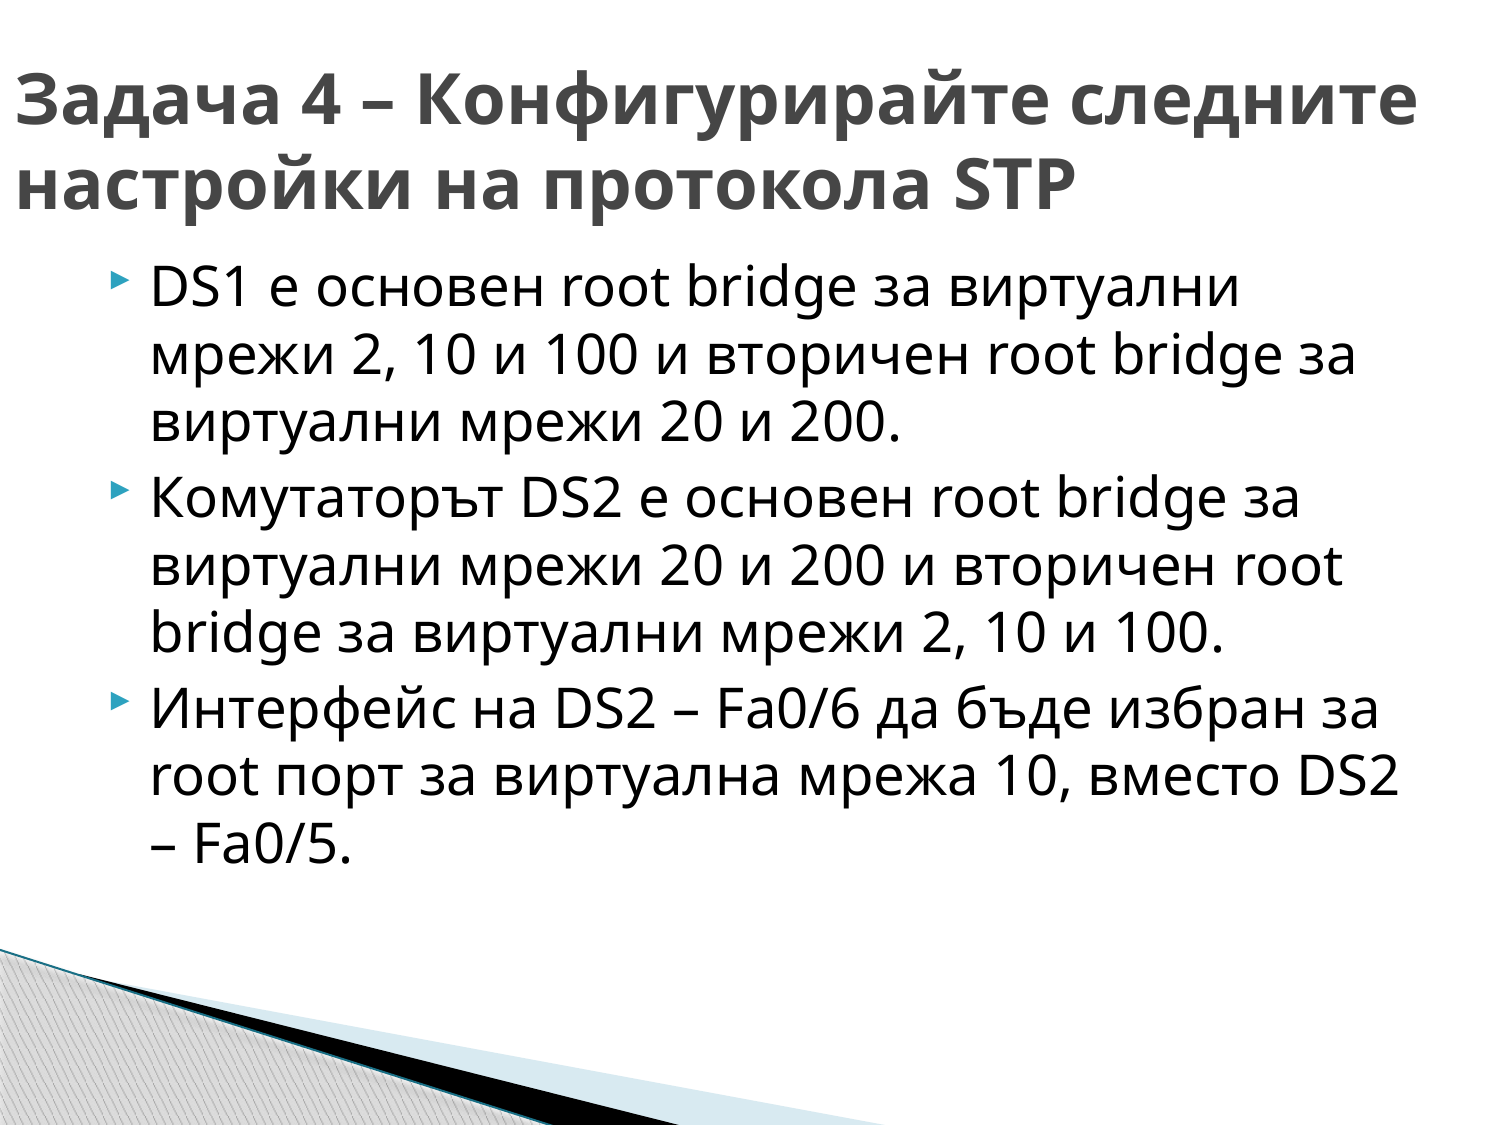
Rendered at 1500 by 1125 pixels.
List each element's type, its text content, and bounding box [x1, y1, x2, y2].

title Задача 4 – Конфигурирайте следните настройки на протокола STP [0, 45, 1500, 233]
list DS1 е основен root bridge за виртуални мрежи 2, 10 и 100 и вторичен root bridge за виртуални мрежи 20 и 200. Комутаторът DS2 е основен root bridge за виртуални мрежи 20 и 200 и вторичен root bridge за виртуални мрежи 2, 10 и 100. Интерфейс на DS2 – Fa0/6 да бъде избран за root порт за виртуална мрежа 10, вместо DS2 – Fa0/5. [75, 243, 1425, 986]
